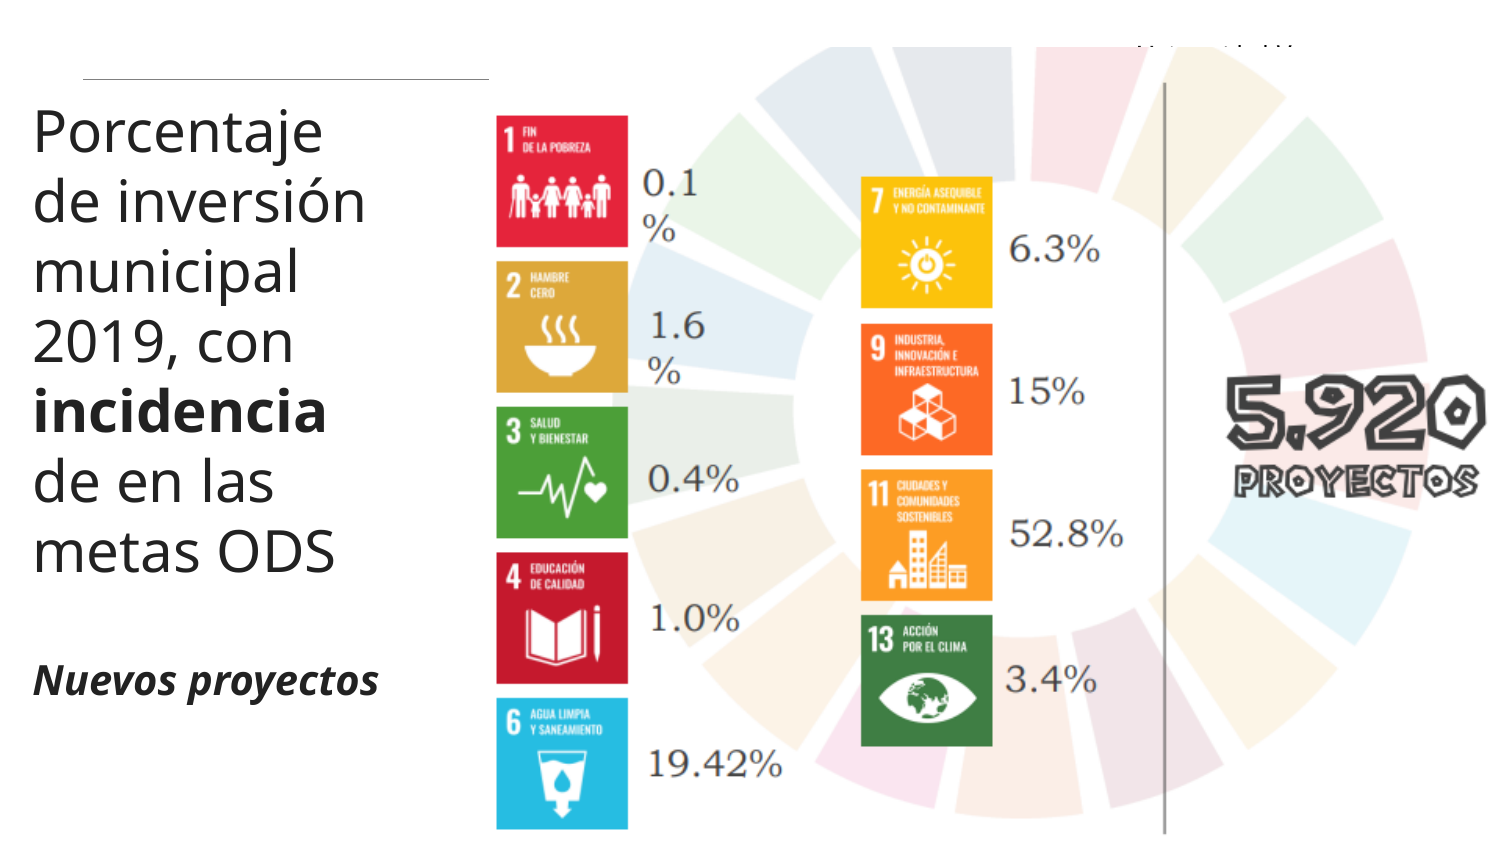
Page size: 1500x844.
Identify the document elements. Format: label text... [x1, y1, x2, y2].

text_box Porcentaje de inversión municipal 2019, con incidencia de en las metas ODS Nuevos proyectos [17, 79, 407, 777]
picture [489, 45, 1495, 836]
